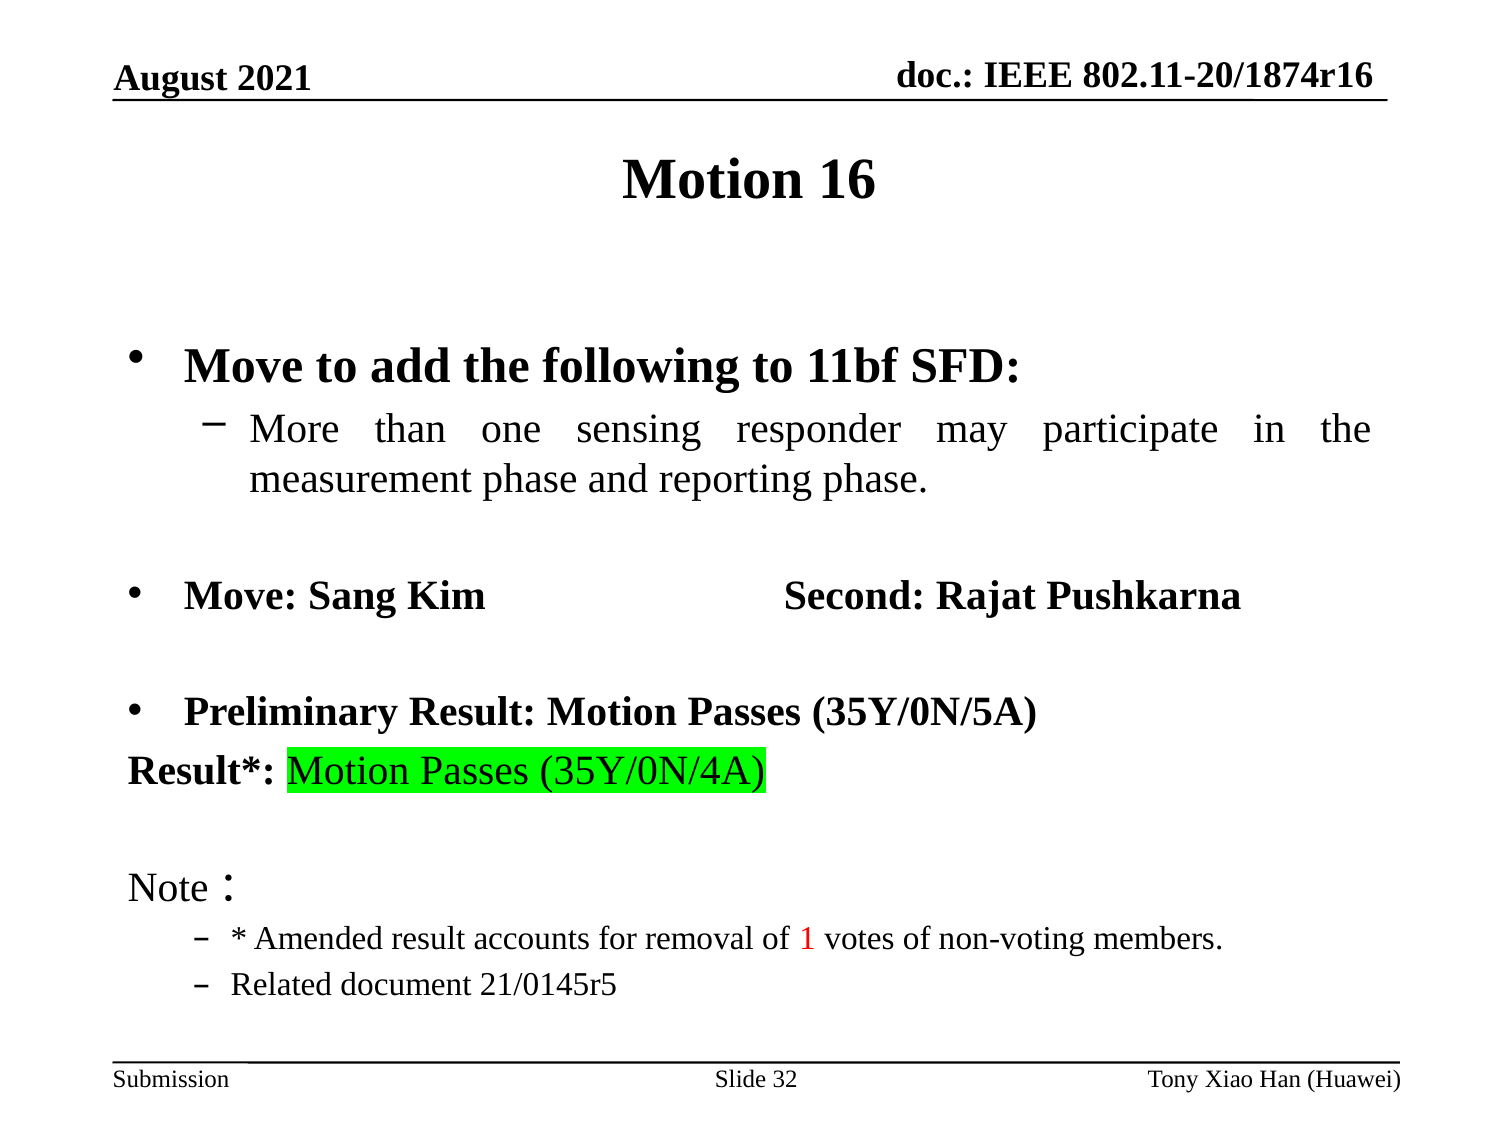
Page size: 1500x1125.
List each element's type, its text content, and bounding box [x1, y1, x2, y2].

text_box Motion 16 [112, 87, 1388, 263]
footer Tony Xiao Han (Huawei) [999, 1061, 1402, 1093]
text_box Move to add the following to 11bf SFD: More than one sensing responder may participate in the measurement phase and reporting phase. Move: Sang Kim Second: Rajat Pushkarna Preliminary Result: Motion Passes (35Y/0N/5A) Result*: Motion Passes (35Y/0N/4A) Note： * Amended result accounts for removal of 1 votes of non-voting members. Related document 21/0145r5 [112, 324, 1388, 1013]
slide_number Slide 32 [712, 1061, 800, 1093]
